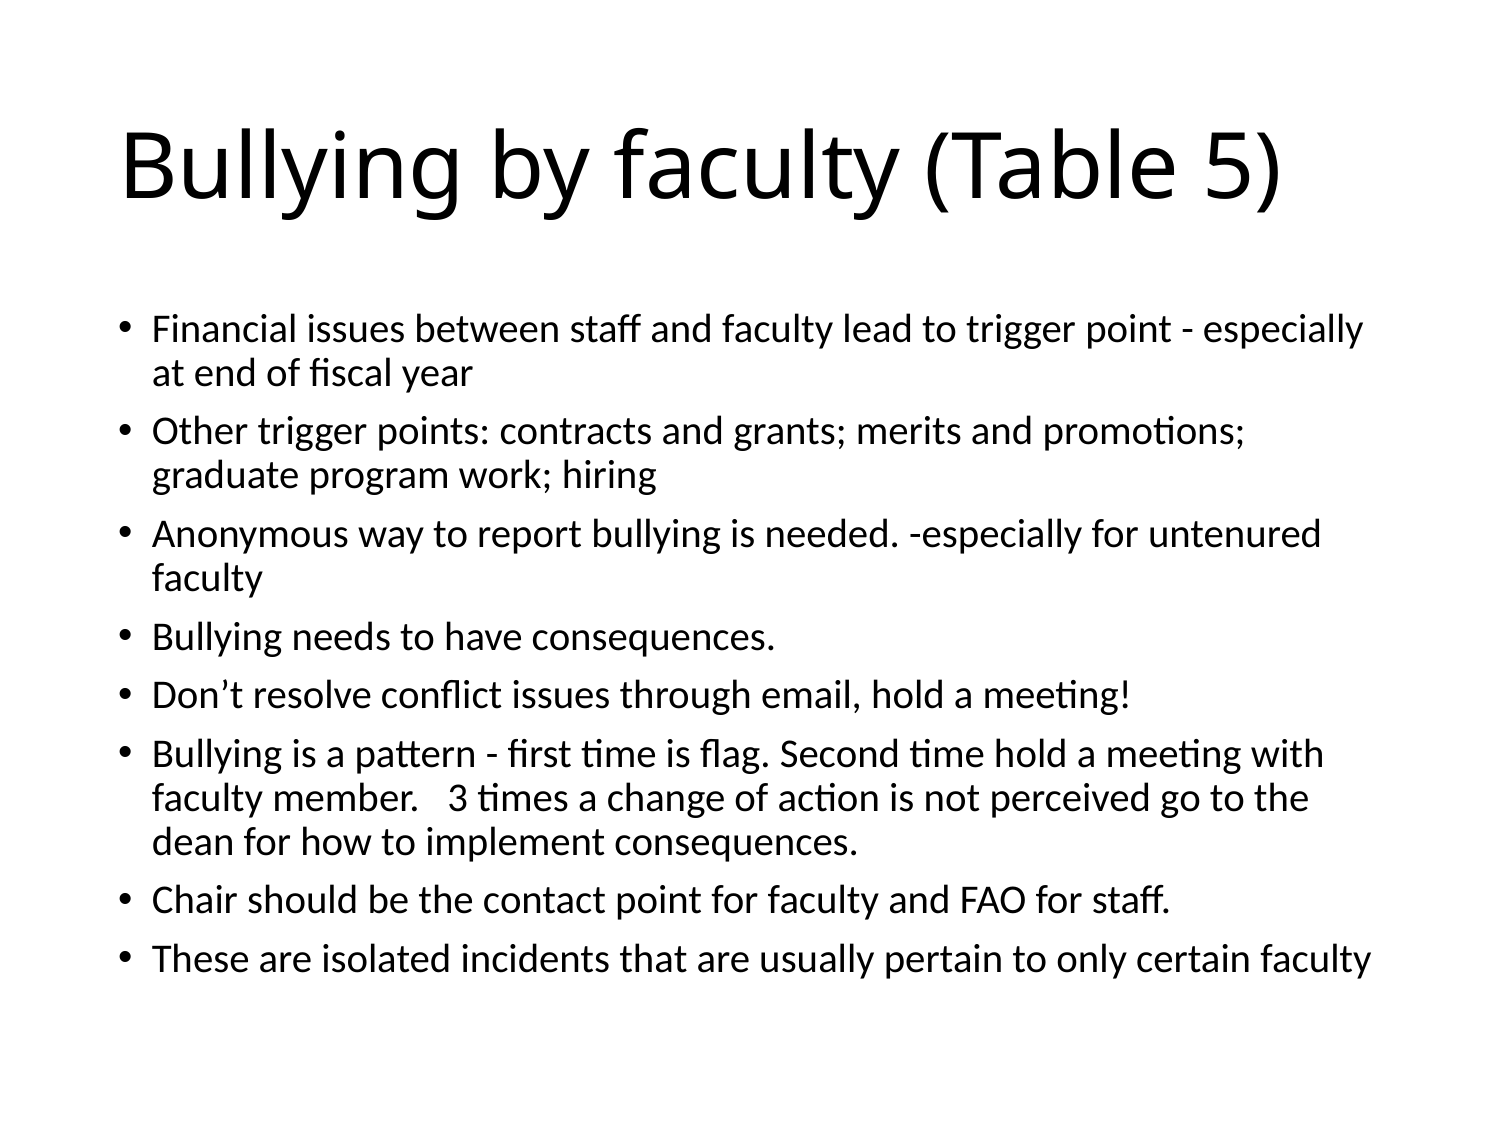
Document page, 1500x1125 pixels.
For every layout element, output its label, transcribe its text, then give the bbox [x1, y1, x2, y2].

title Bullying by faculty (Table 5) [103, 59, 1397, 278]
list Financial issues between staff and faculty lead to trigger point - especially at end of fiscal year Other trigger points: contracts and grants; merits and promotions; graduate program work; hiring Anonymous way to report bullying is needed. -especially for untenured faculty Bullying needs to have consequences. Don’t resolve conflict issues through email, hold a meeting! Bullying is a pattern - first time is flag. Second time hold a meeting with faculty member. 3 times a change of action is not perceived go to the dean for how to implement consequences. Chair should be the contact point for faculty and FAO for staff. These are isolated incidents that are usually pertain to only certain faculty [103, 299, 1397, 1014]
